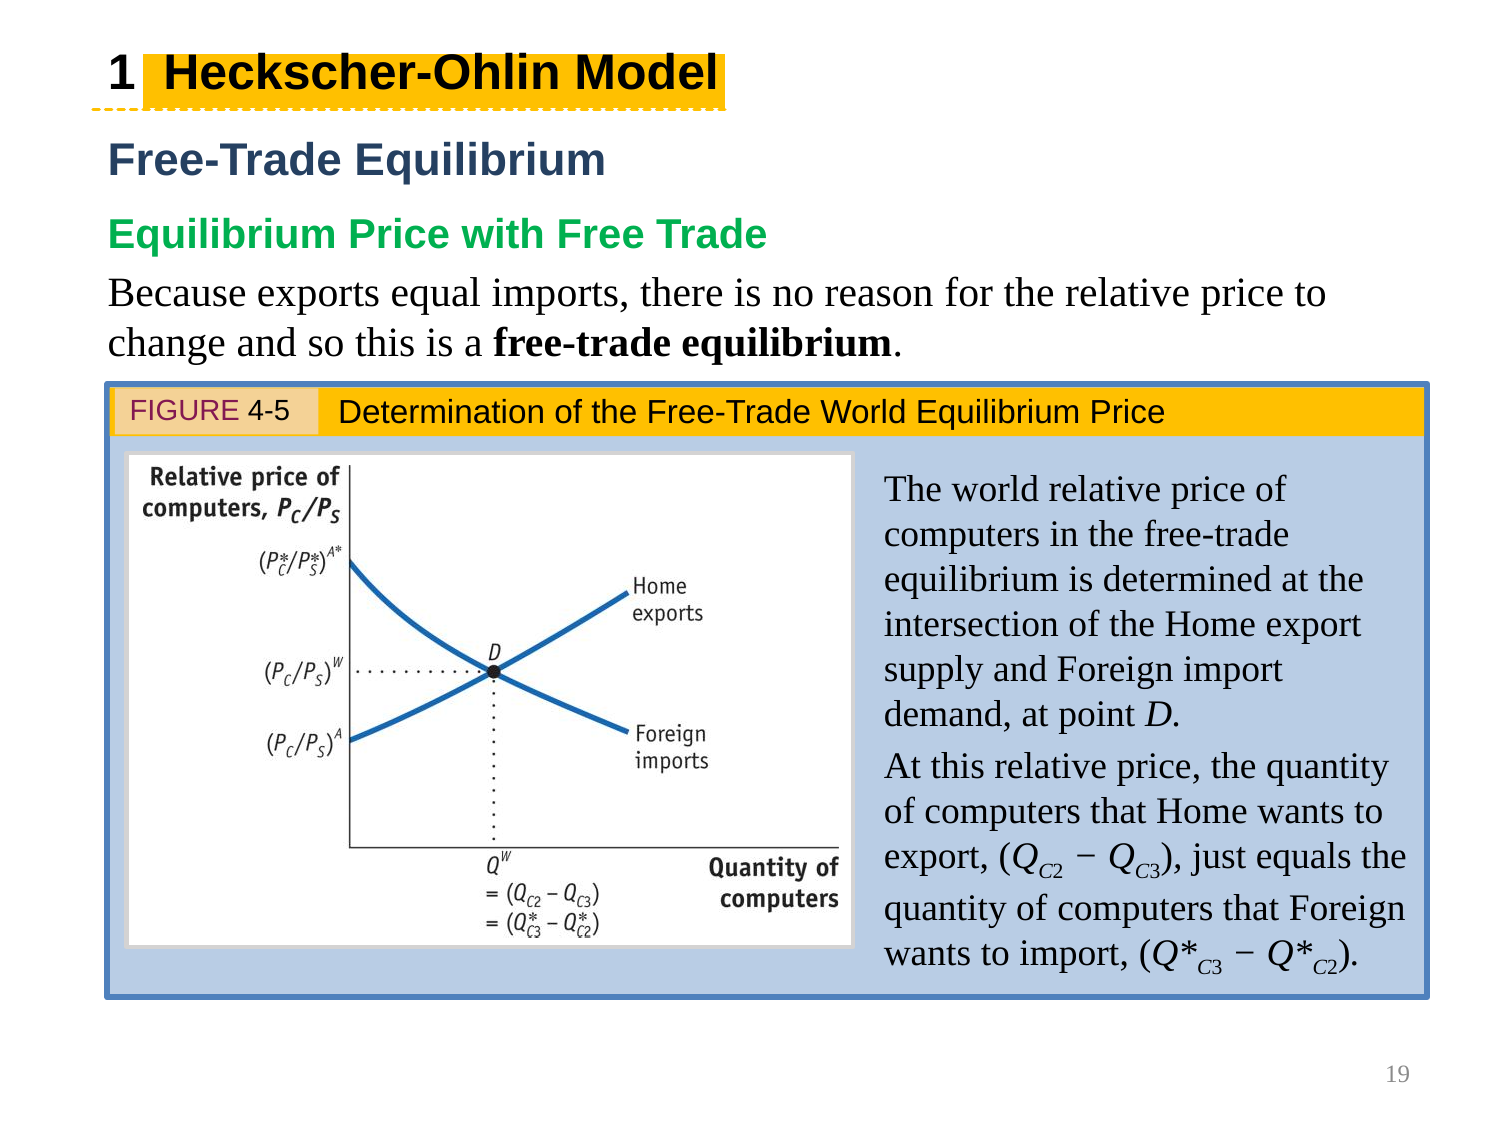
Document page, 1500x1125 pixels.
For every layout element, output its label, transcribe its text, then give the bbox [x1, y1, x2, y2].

text_box Equilibrium Price with Free Trade Because exports equal imports, there is no reason for the relative price to change and so this is a free-trade equilibrium. [92, 199, 1456, 373]
text_box [126, 452, 854, 948]
text_box 1 Heckscher-Ohlin Model [92, 2, 1500, 137]
text_box The world relative price of computers in the free-trade equilibrium is determined at the intersection of the Home export supply and Foreign import demand, at point D. At this relative price, the quantity of computers that Home wants to export, (QC2 − QC3), just equals the quantity of computers that Foreign wants to import, (Q*C3 − Q*C2). [868, 456, 1436, 986]
text_box FIGURE 4-5 [114, 388, 319, 435]
text_box [107, 383, 1428, 998]
slide_number 19 [1074, 1042, 1425, 1103]
text_box Free-Trade Equilibrium [92, 137, 1352, 193]
picture [143, 465, 840, 938]
text_box Determination of the Free-Trade World Equilibrium Price [323, 383, 1182, 438]
text_box [109, 387, 323, 437]
text_box [1182, 387, 1425, 437]
